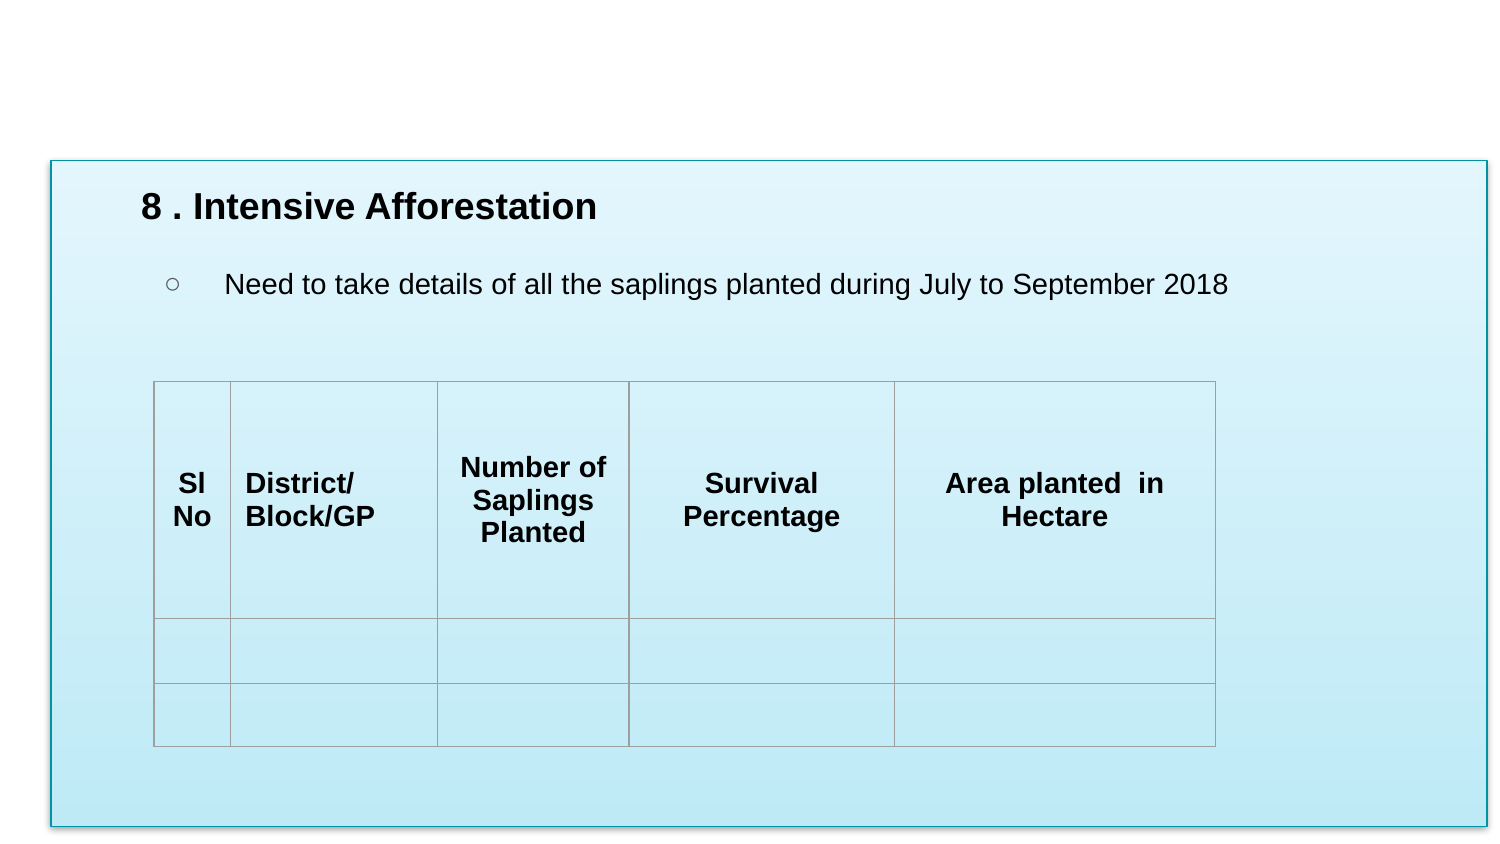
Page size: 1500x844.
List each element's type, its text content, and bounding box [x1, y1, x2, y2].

table_cell [231, 684, 437, 746]
table_cell [438, 684, 628, 746]
table_header Number of Saplings Planted [438, 382, 628, 618]
table_cell [438, 619, 628, 683]
table_header Area planted in Hectare [895, 382, 1215, 618]
table_header Survival Percentage [630, 382, 894, 618]
table_cell [155, 619, 230, 683]
table_cell [895, 684, 1215, 746]
table_cell [155, 684, 230, 746]
table_cell [630, 619, 894, 683]
table_cell [630, 684, 894, 746]
table_cell [895, 619, 1215, 683]
list 8 . Intensive Afforestation Need to take details of all the saplings planted during July to September 2018 [50, 160, 1488, 827]
table_header District/Block/GP [231, 382, 437, 618]
table_header Sl No [155, 382, 230, 618]
table_cell [231, 619, 437, 683]
